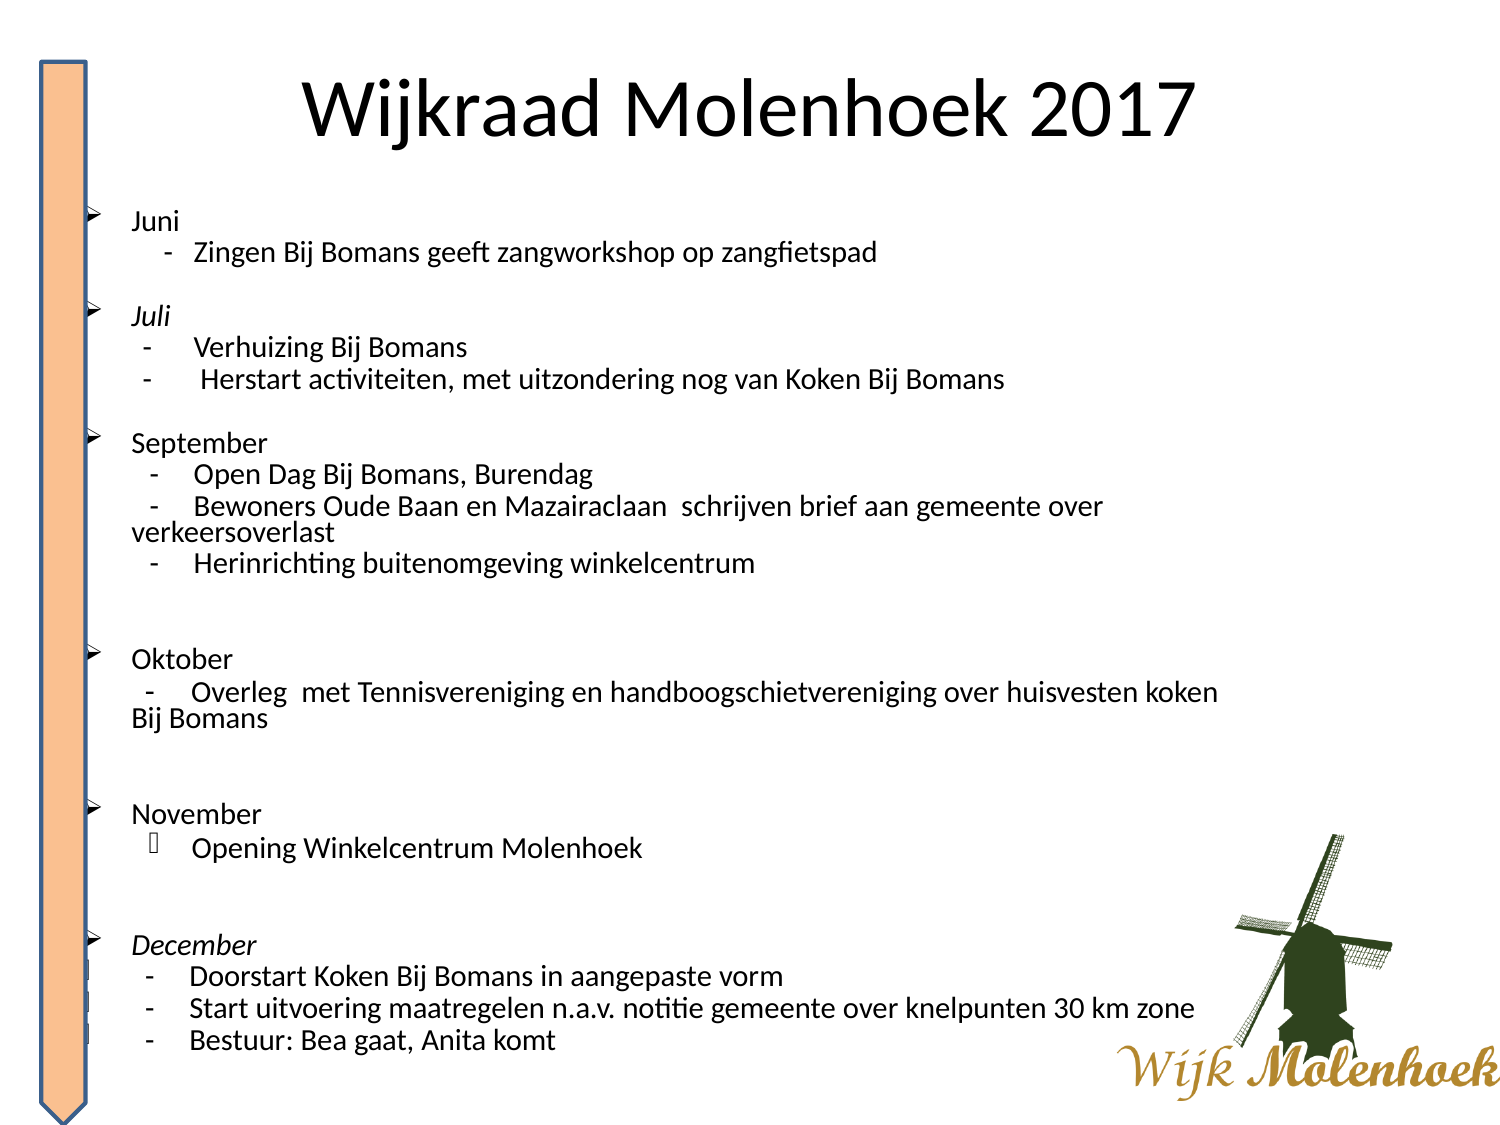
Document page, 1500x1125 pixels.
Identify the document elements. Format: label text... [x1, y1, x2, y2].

picture [1113, 833, 1500, 1102]
text_box [39, 59, 88, 1125]
list Juni - Zingen Bij Bomans geeft zangworkshop op zangfietspad Juli - Verhuizing Bij Bomans - Herstart activiteiten, met uitzondering nog van Koken Bij Bomans September - Open Dag Bij Bomans, Burendag - Bewoners Oude Baan en Mazairaclaan schrijven brief aan gemeente over verkeersoverlast - Herinrichting buitenomgeving winkelcentrum Oktober - Overleg met Tennisvereniging en handboogschietvereniging over huisvesten koken Bij Bomans November Opening Winkelcentrum Molenhoek December - Doorstart Koken Bij Bomans in aangepaste vorm - Start uitvoering maatregelen n.a.v. notitie gemeente over knelpunten 30 km zone - Bestuur: Bea gaat, Anita komt [88, 203, 1415, 1071]
title Wijkraad Molenhoek 2017 [75, 45, 1425, 161]
